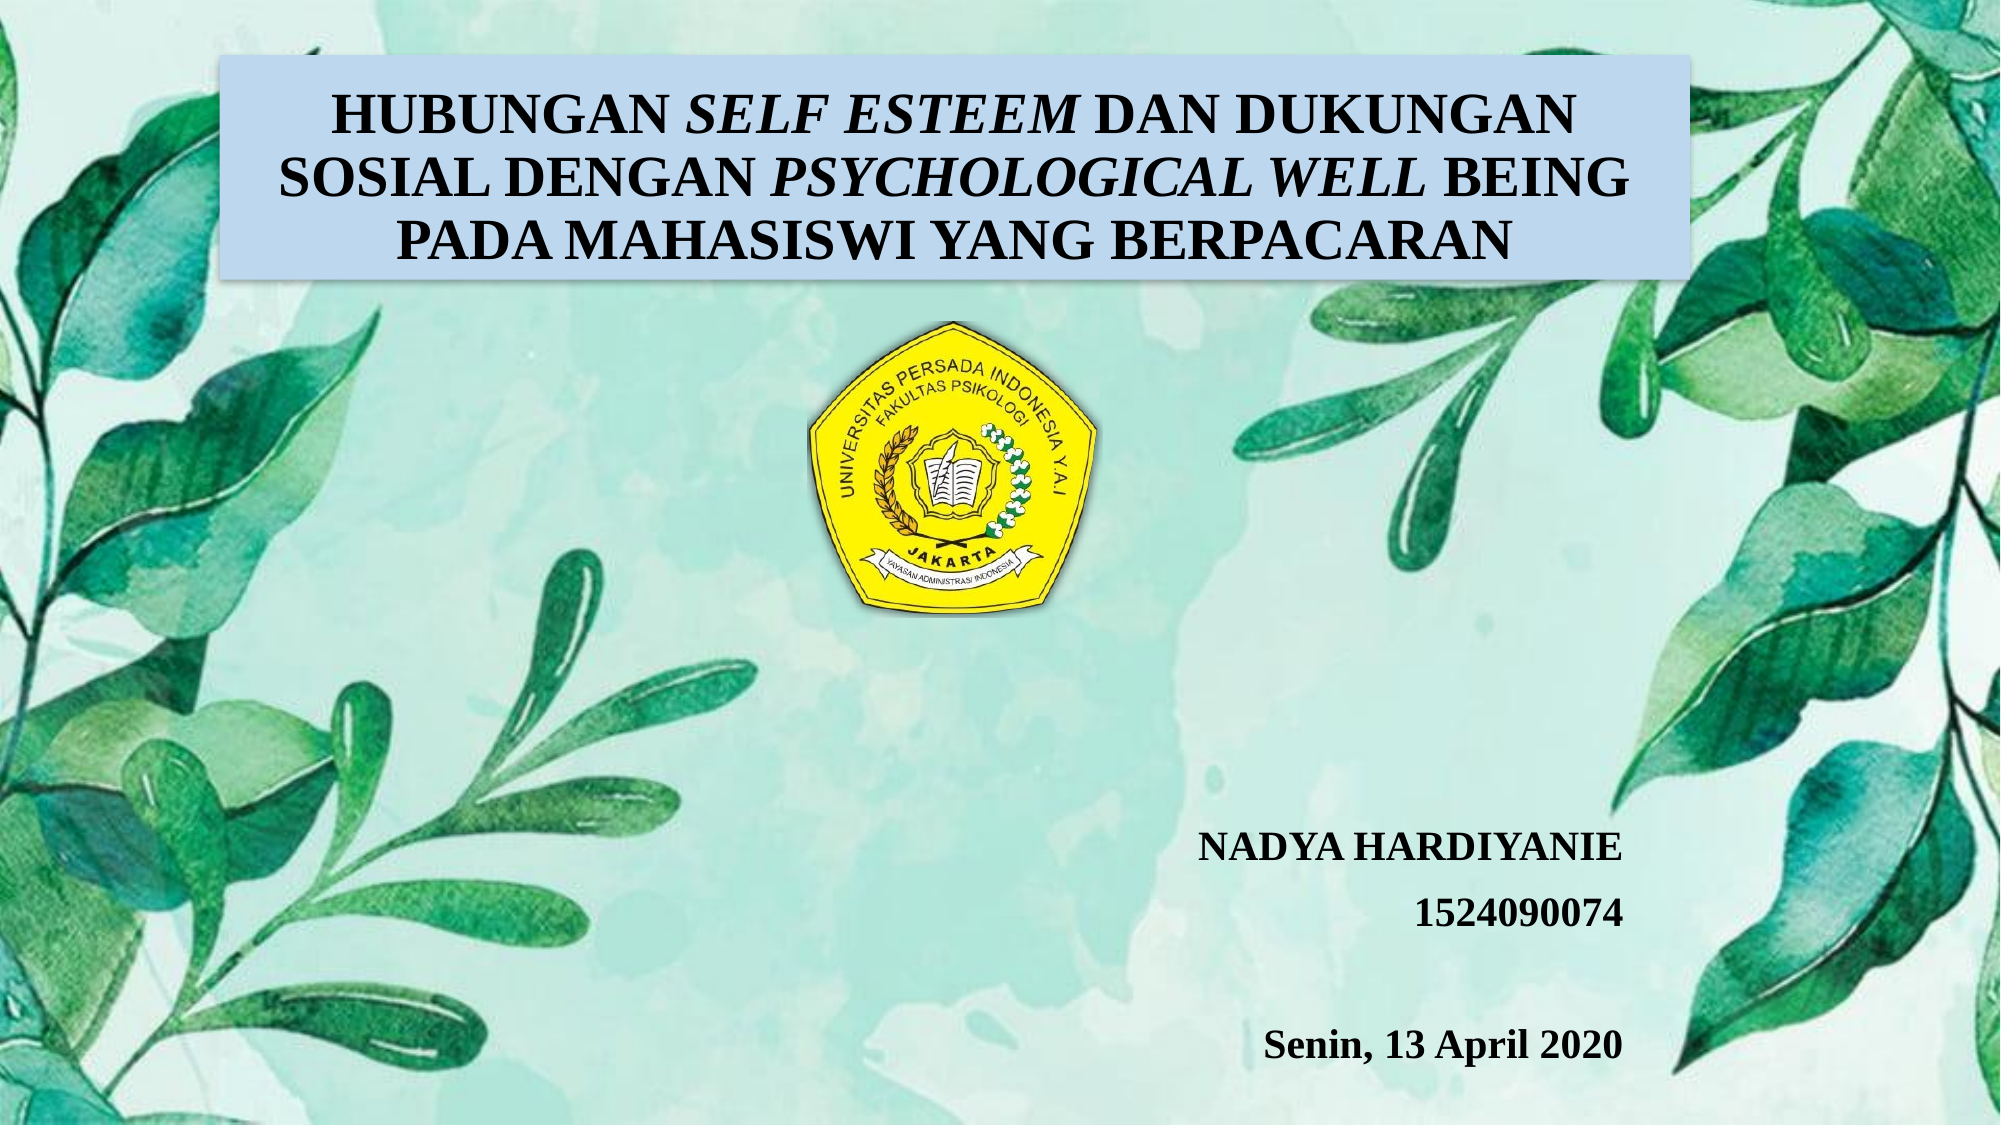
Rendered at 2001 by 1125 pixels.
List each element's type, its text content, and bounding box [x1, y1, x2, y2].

title HUBUNGAN SELF ESTEEM DAN DUKUNGAN SOSIAL DENGAN PSYCHOLOGICAL WELL BEING PADA MAHASISWI YANG BERPACARAN [219, 55, 1690, 280]
subtitle NADYA HARDIYANIE 1524090074 Senin, 13 April 2020 [1147, 746, 1639, 1106]
picture [0, 0, 2001, 1125]
